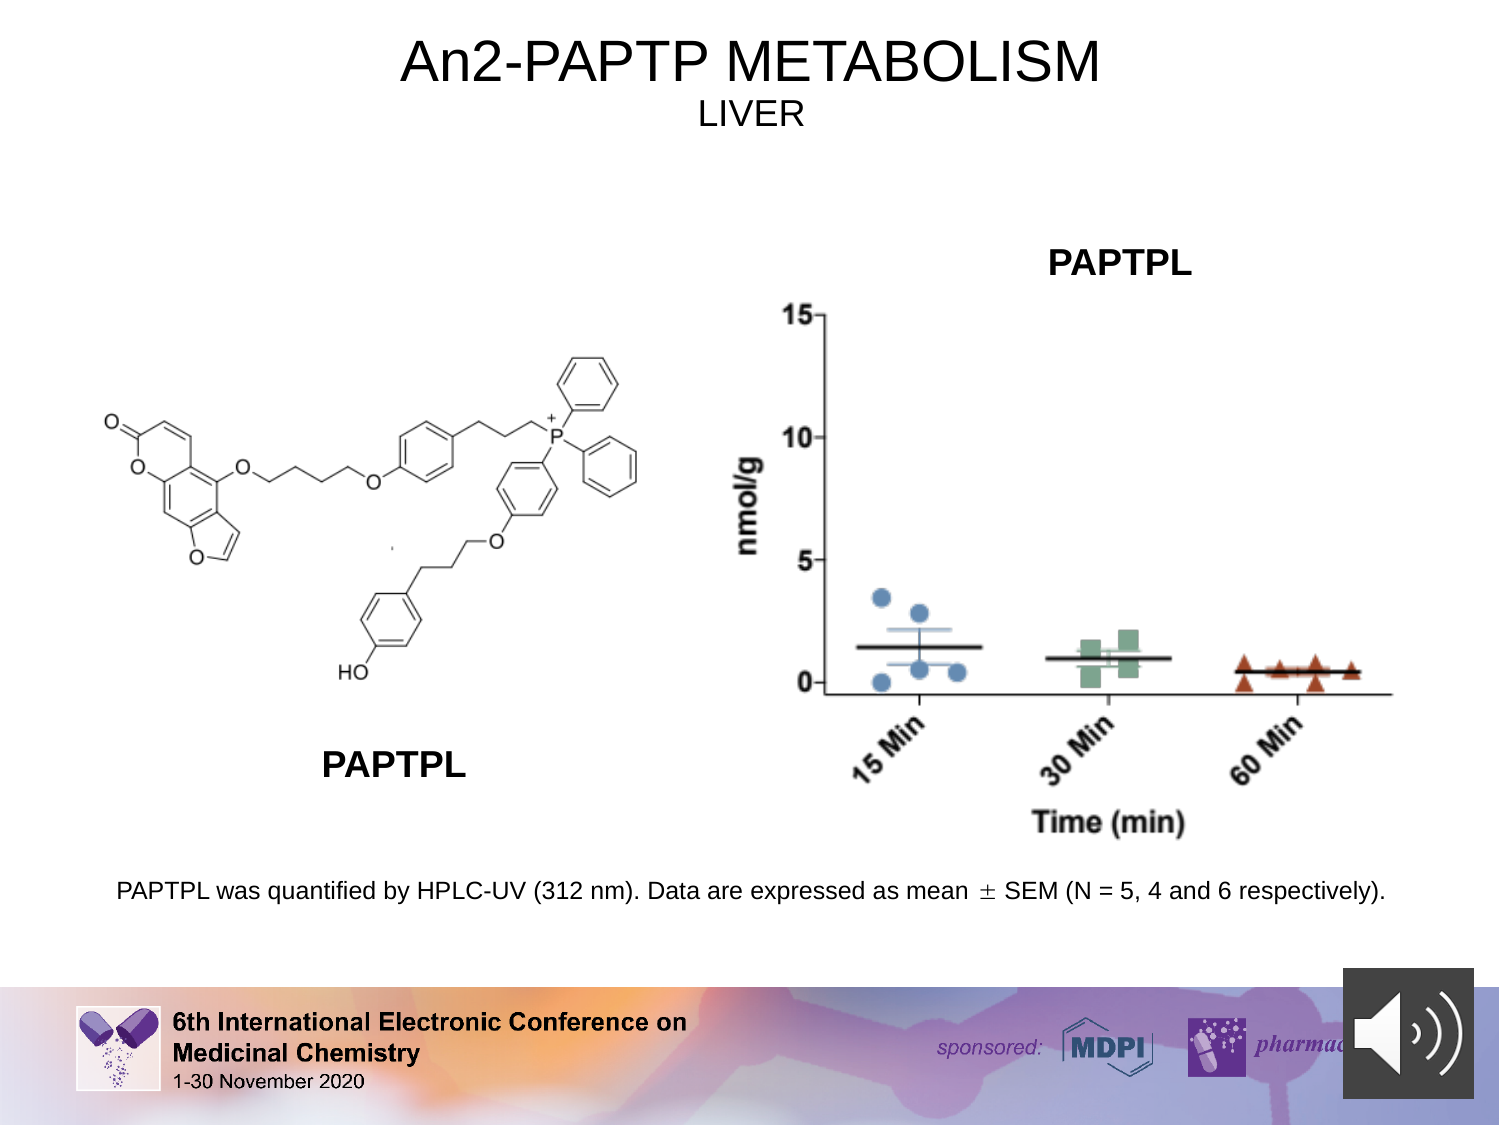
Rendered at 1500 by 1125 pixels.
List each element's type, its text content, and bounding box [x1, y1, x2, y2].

text_box PAPTPL [1012, 230, 1229, 283]
picture [0, 966, 1499, 1125]
picture [715, 283, 1404, 852]
title An2-PAPTP METABOLISM LIVER [76, 19, 1427, 147]
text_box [49, 339, 638, 697]
text_box PAPTPL [301, 732, 488, 793]
text_box PAPTPL was quantified by HPLC-UV (312 nm). Data are expressed as mean  SEM (N = 5, 4 and 6 respectively). [22, 862, 1481, 912]
